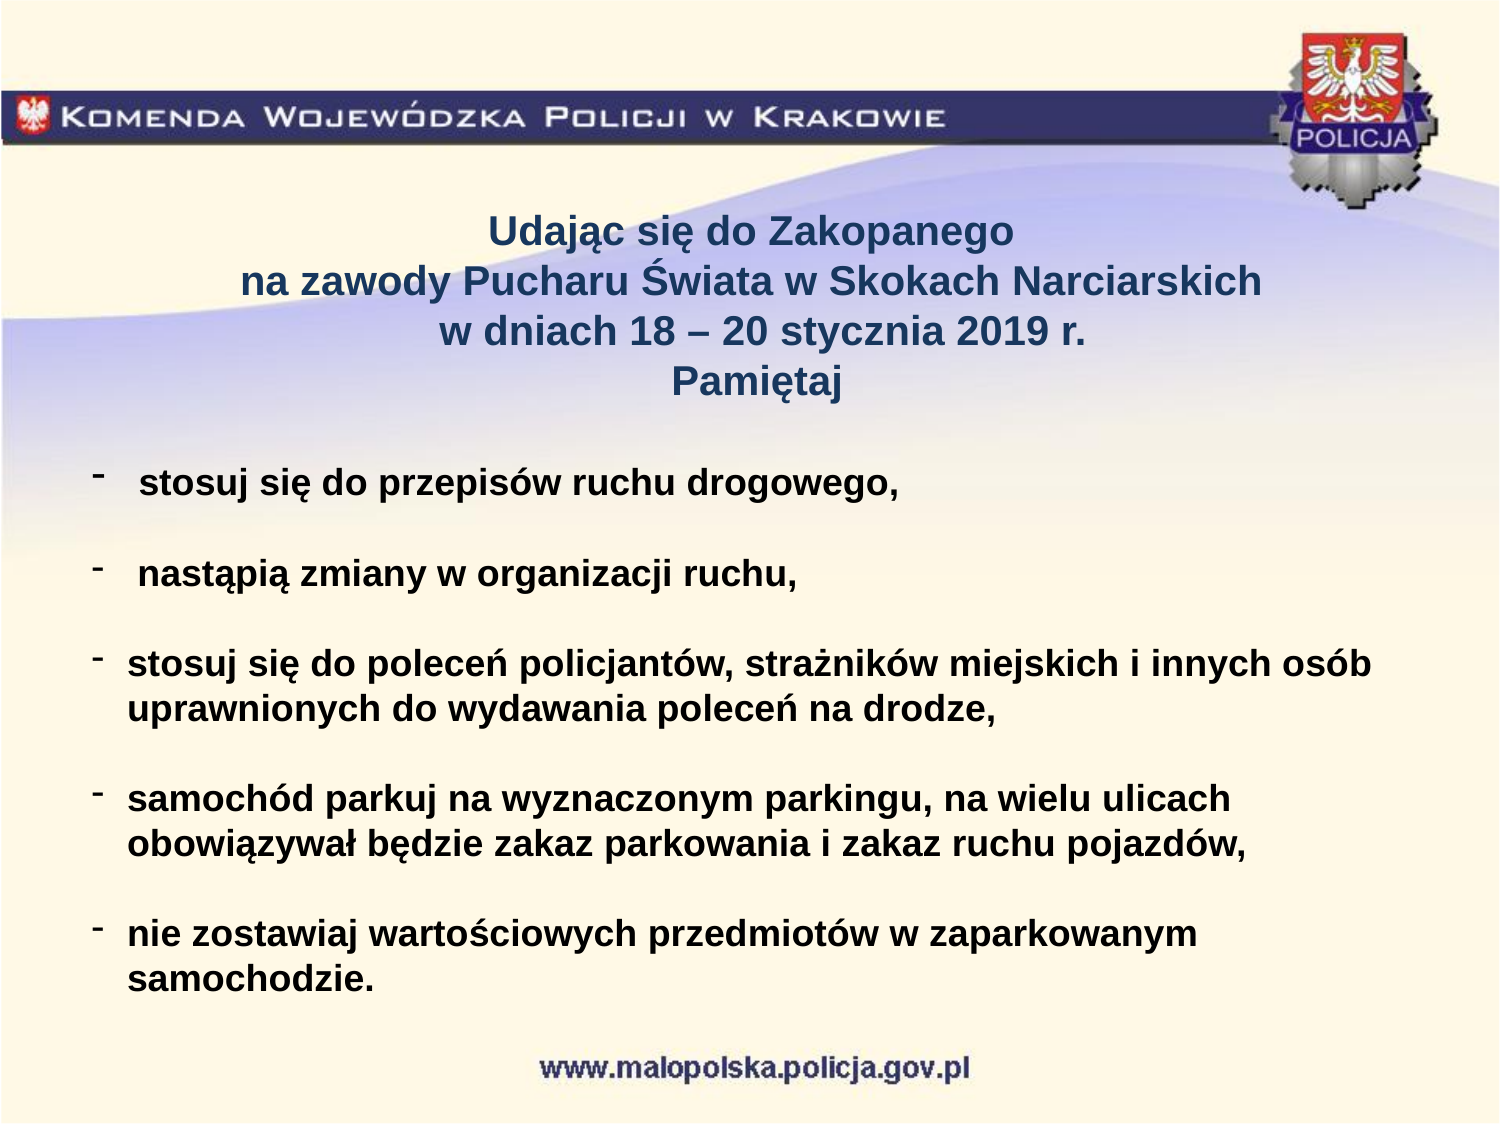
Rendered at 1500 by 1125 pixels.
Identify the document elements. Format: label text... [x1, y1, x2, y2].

text_box Udając się do Zakopanego na zawody Pucharu Świata w Skokach Narciarskich w dniach 18 – 20 stycznia 2019 r. Pamiętaj stosuj się do przepisów ruchu drogowego, nastąpią zmiany w organizacji ruchu, stosuj się do poleceń policjantów, strażników miejskich i innych osób uprawnionych do wydawania poleceń na drodze, samochód parkuj na wyznaczonym parkingu, na wielu ulicach obowiązywał będzie zakaz parkowania i zakaz ruchu pojazdów, nie zostawiaj wartościowych przedmiotów w zaparkowanym samochodzie. [76, 196, 1438, 1007]
picture [0, 0, 1500, 1125]
